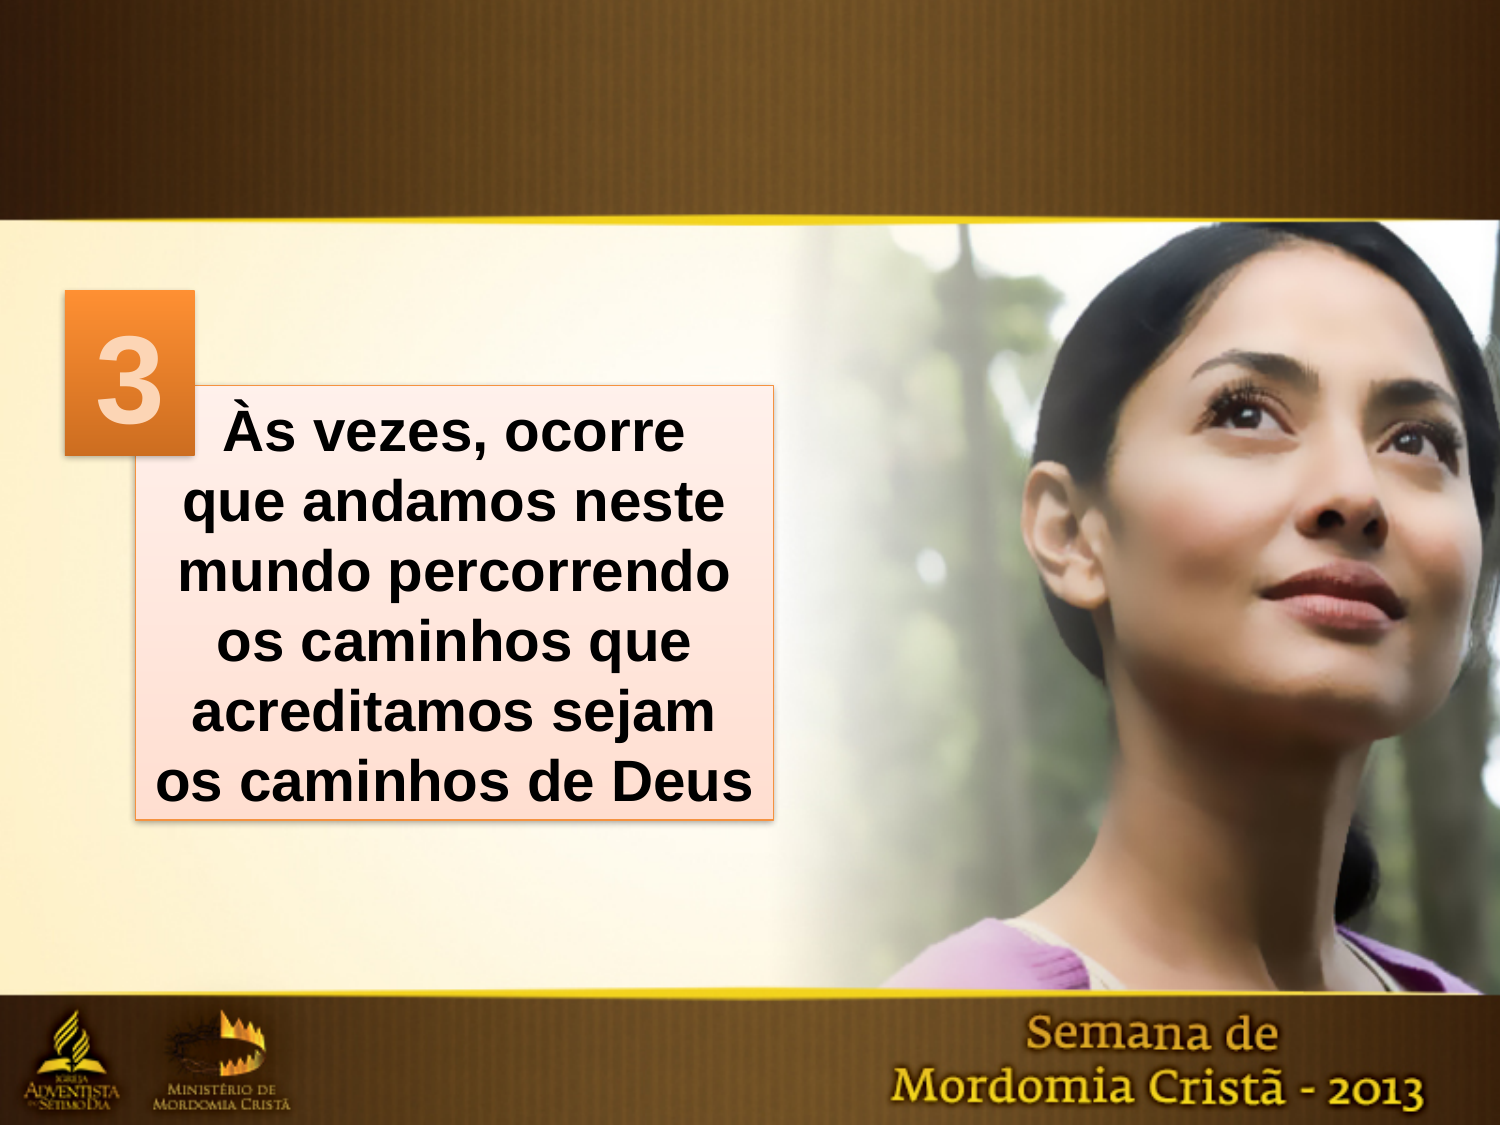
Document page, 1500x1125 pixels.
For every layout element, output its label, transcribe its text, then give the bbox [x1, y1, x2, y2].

text_box 3 [64, 290, 195, 456]
picture [0, 0, 1500, 1125]
text_box Às vezes, ocorre que andamos neste mundo percorrendo os caminhos que acreditamos sejam os caminhos de Deus [135, 385, 774, 821]
